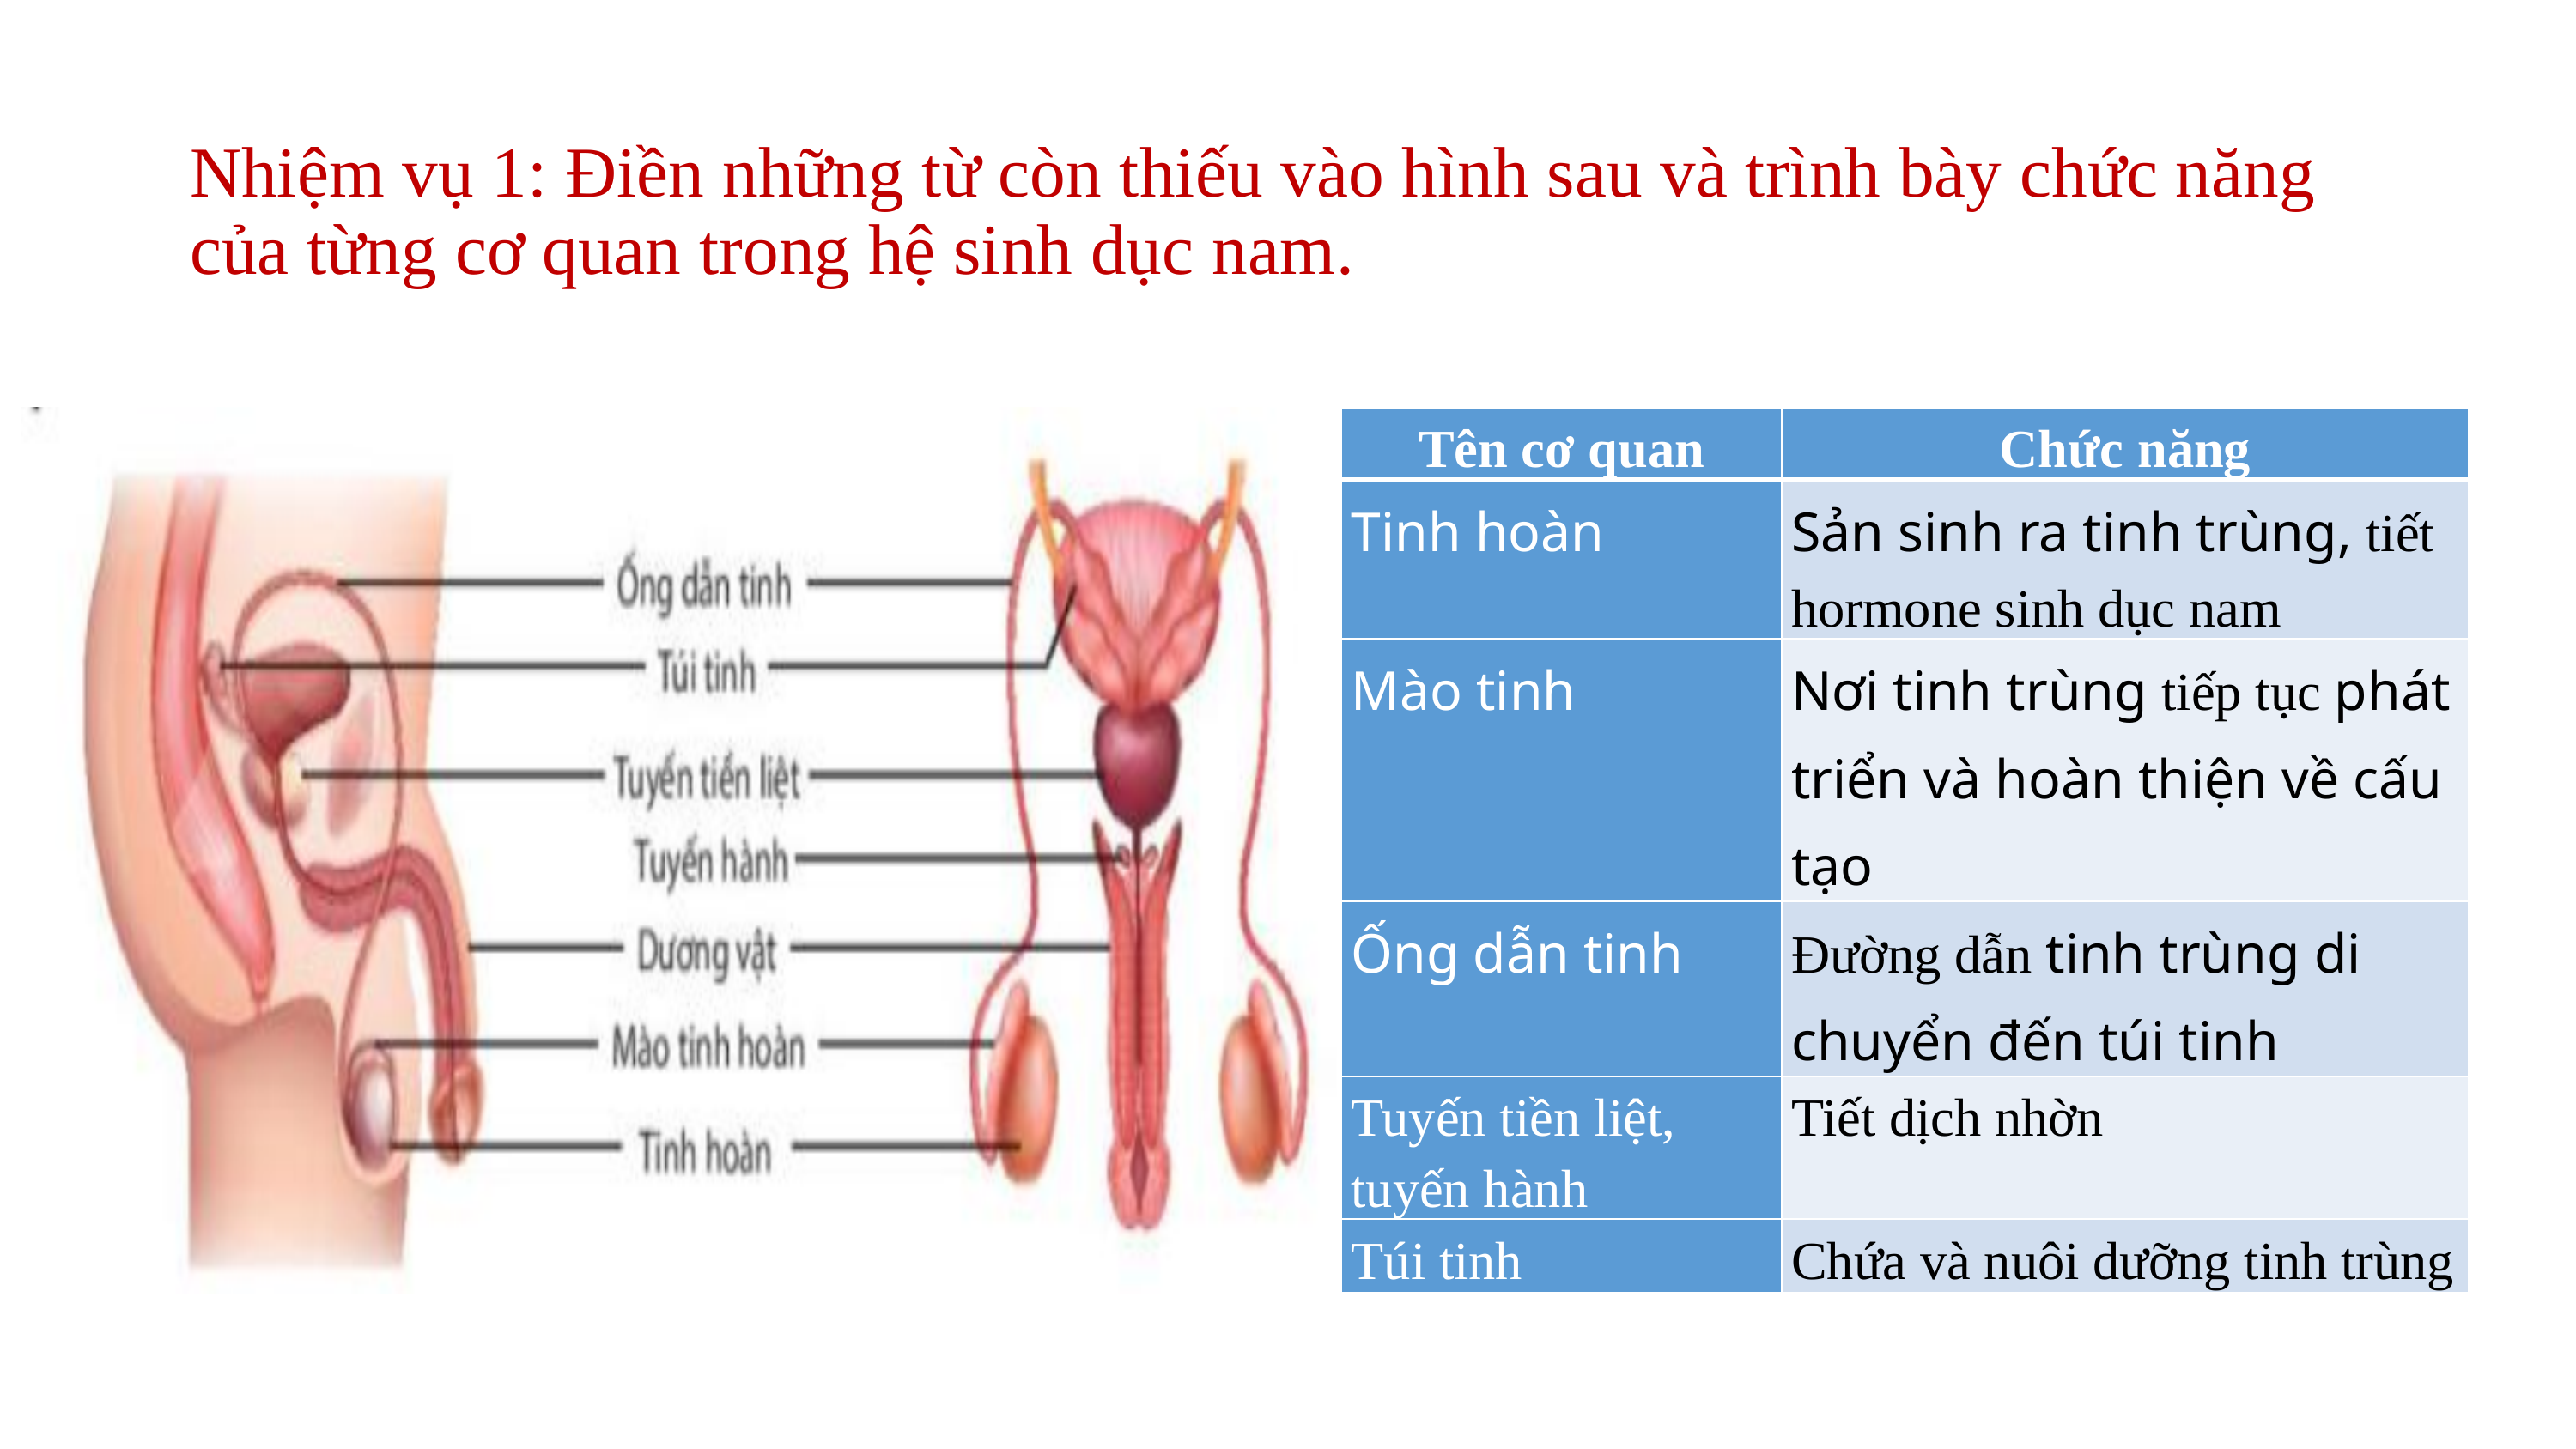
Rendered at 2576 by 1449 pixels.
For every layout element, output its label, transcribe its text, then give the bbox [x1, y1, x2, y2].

table_cell Sản sinh ra tinh trùng, tiết hormone sinh dục nam [1783, 482, 2468, 638]
table_cell Ống dẫn tinh [1342, 902, 1781, 1076]
table_cell Túi tinh [1342, 1220, 1781, 1292]
table_header Chức năng [1783, 409, 2468, 477]
table_cell Chứa và nuôi dưỡng tinh trùng [1783, 1220, 2468, 1292]
title Nhiệm vụ 1: Điền những từ còn thiếu vào hình sau và trình bày chức năng của từng cơ quan trong hệ sinh dục nam. [177, 76, 2399, 357]
table_cell Nơi tinh trùng tiếp tục phát triển và hoàn thiện về cấu tạo [1783, 640, 2468, 900]
table_cell Mào tinh [1342, 640, 1781, 900]
picture [21, 407, 1342, 1294]
table_header Tên cơ quan [1342, 409, 1781, 477]
table_cell Tiết dịch nhờn [1783, 1077, 2468, 1218]
table_cell Tuyến tiền liệt, tuyến hành [1342, 1077, 1781, 1218]
table_cell Đường dẫn tinh trùng di chuyển đến túi tinh [1783, 902, 2468, 1076]
table_cell Tinh hoàn [1342, 482, 1781, 638]
